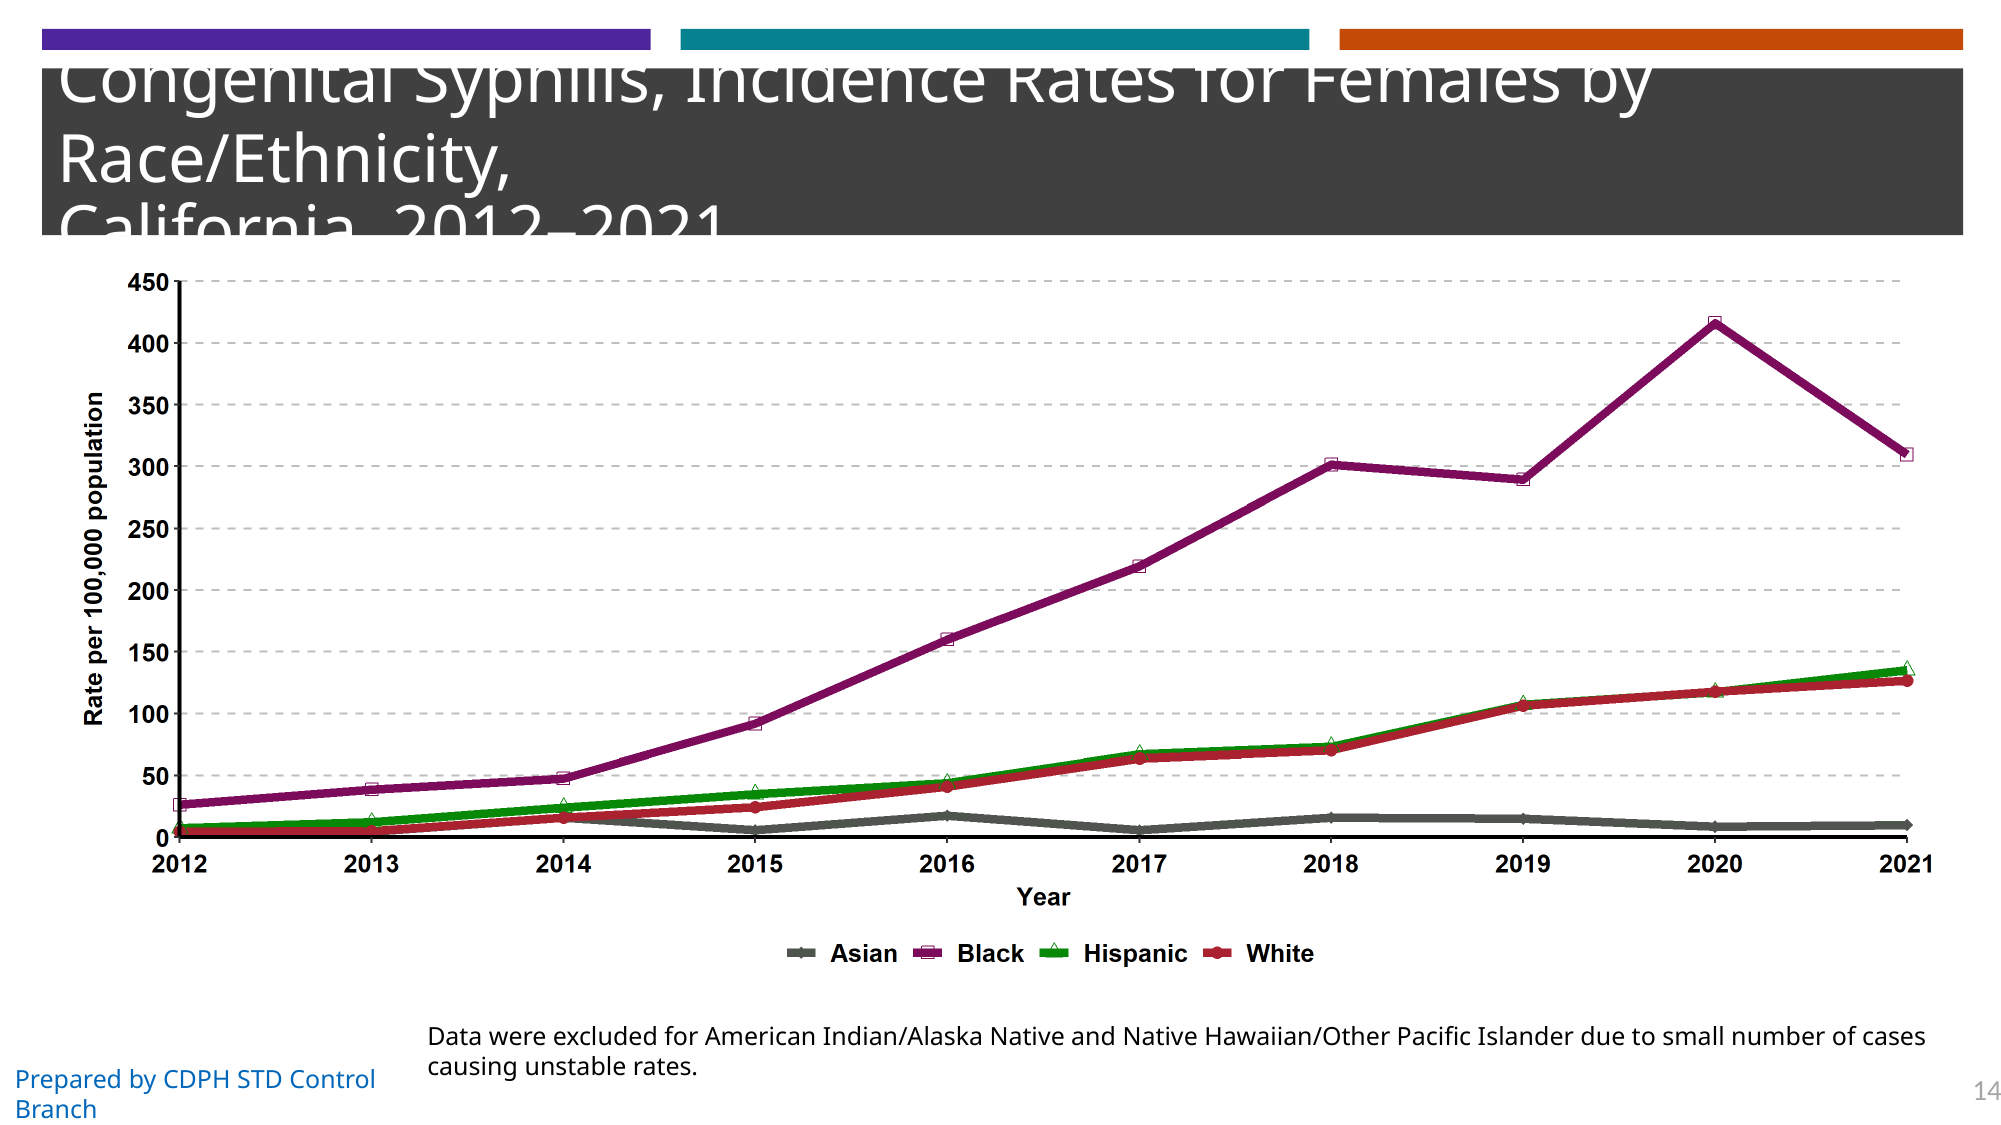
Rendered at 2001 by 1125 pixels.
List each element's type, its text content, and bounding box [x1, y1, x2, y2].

title Congenital Syphilis, Incidence Rates for Females by Race/Ethnicity, California, 2012–2021 [42, 68, 1964, 236]
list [67, 251, 1936, 1012]
list Data were excluded for American Indian/Alaska Native and Native Hawaiian/Other Pacific Islander due to small number of cases causing unstable rates. [412, 1013, 1947, 1124]
